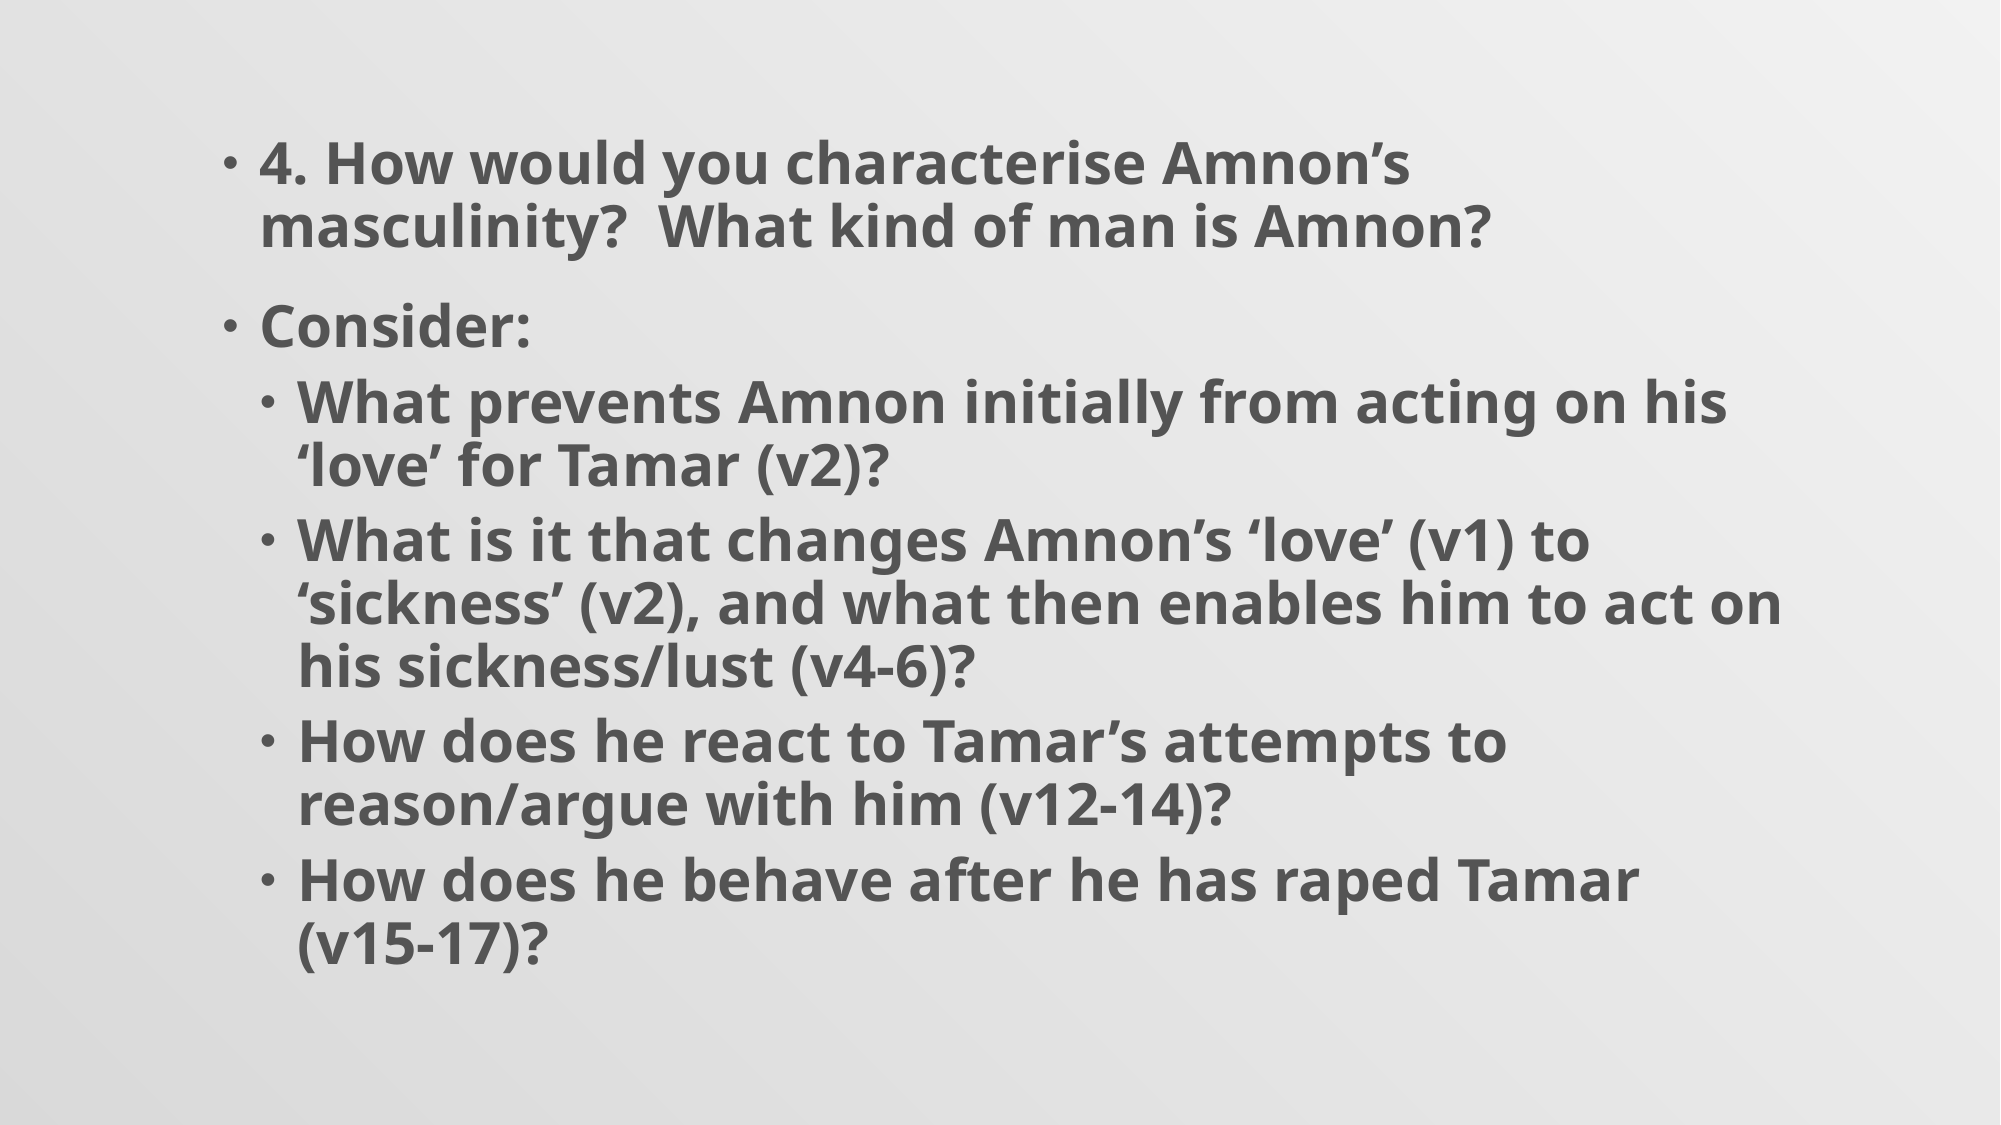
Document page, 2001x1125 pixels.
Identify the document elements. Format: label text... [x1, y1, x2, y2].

list 4. How would you characterise Amnon’s masculinity? What kind of man is Amnon? Consider: What prevents Amnon initially from acting on his ‘love’ for Tamar (v2)? What is it that changes Amnon’s ‘love’ (v1) to ‘sickness’ (v2), and what then enables him to act on his sickness/lust (v4-6)? How does he react to Tamar’s attempts to reason/argue with him (v12-14)? How does he behave after he has raped Tamar (v15-17)? [199, 126, 1801, 1013]
